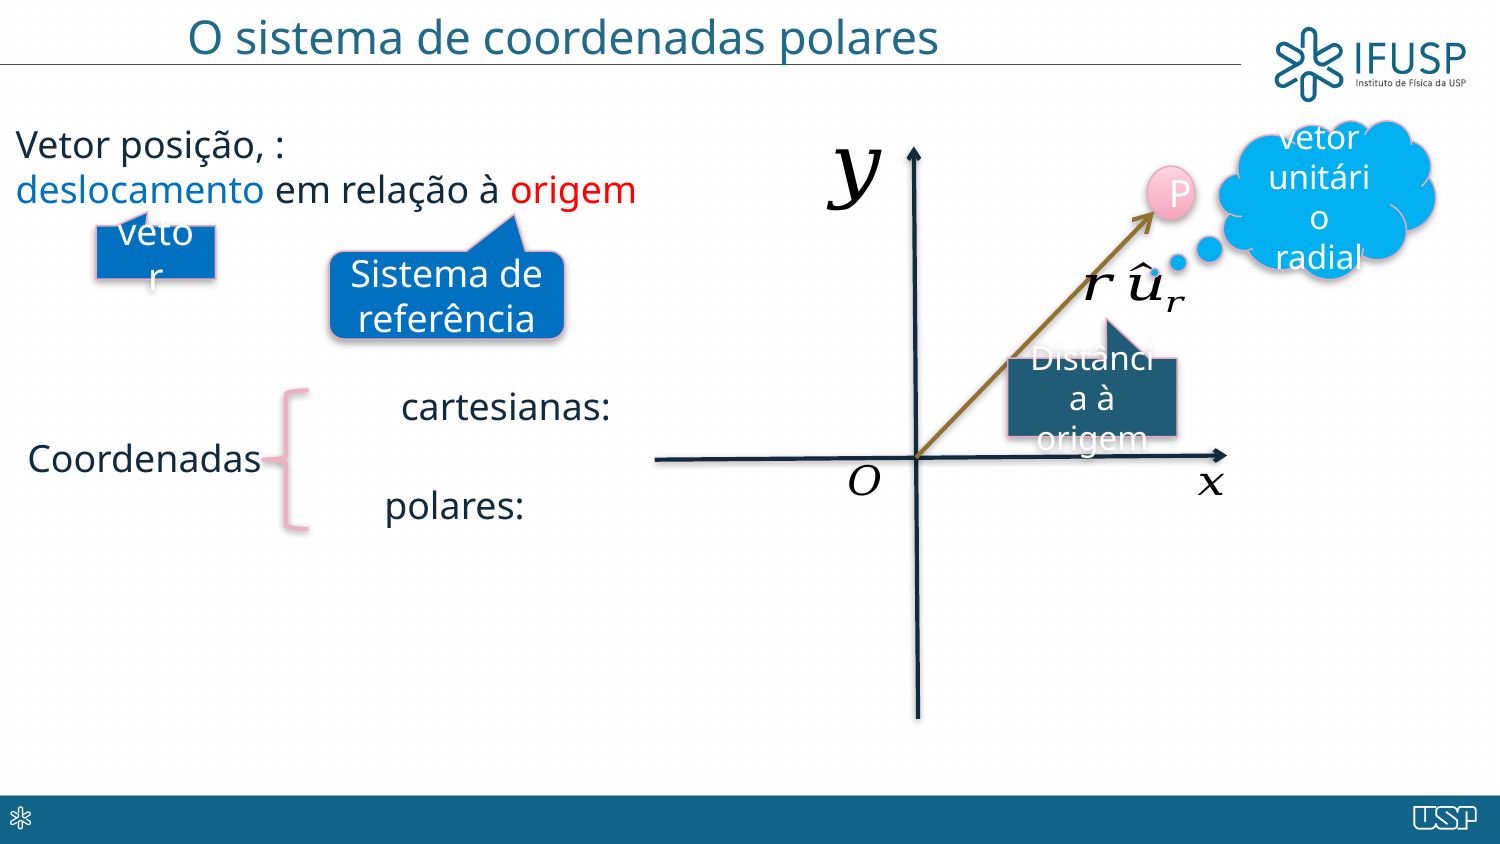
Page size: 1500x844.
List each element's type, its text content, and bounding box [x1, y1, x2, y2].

picture [0, 0, 1500, 844]
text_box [654, 120, 1228, 720]
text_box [15, 374, 726, 536]
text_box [1007, 120, 1436, 437]
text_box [915, 211, 1155, 458]
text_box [95, 225, 565, 340]
title O sistema de coordenadas polares [112, 0, 1015, 73]
